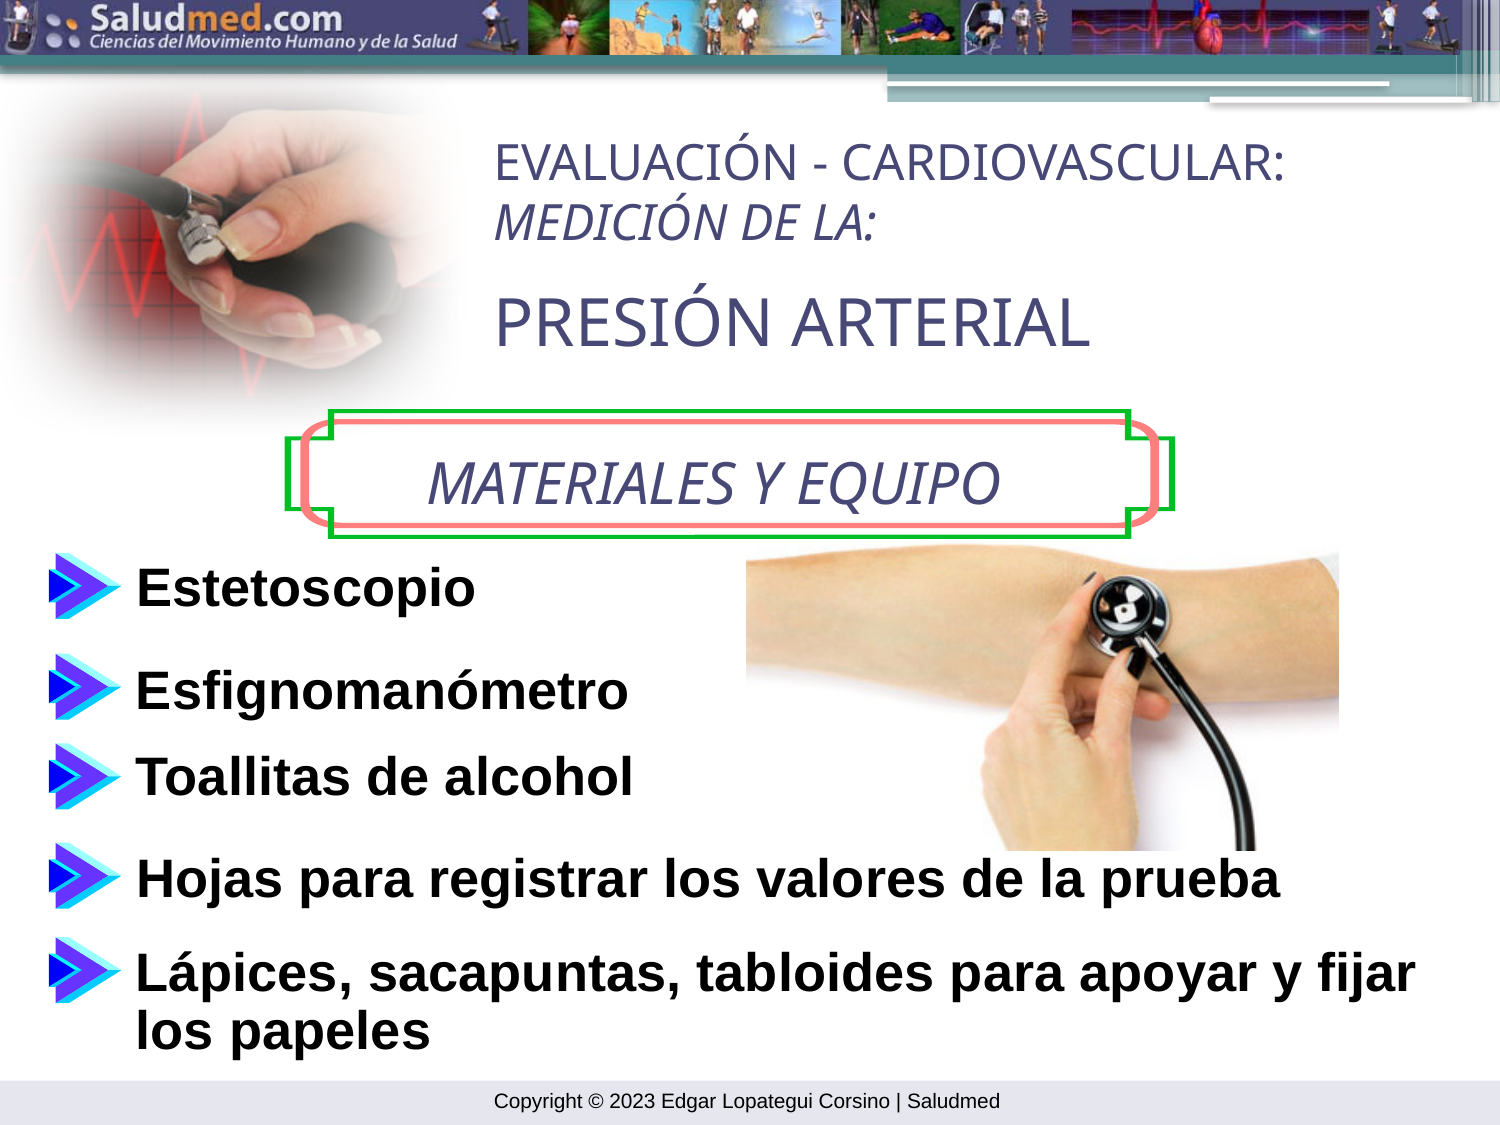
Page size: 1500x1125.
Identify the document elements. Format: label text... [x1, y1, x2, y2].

picture [48, 936, 122, 1004]
text_box Hojas para registrar los valores de la prueba [124, 848, 1424, 915]
text_box Estetoscopio [123, 552, 502, 626]
text_box PRESIÓN ARTERIAL [480, 284, 1294, 356]
text_box Esfignomanómetro [122, 660, 691, 728]
picture [48, 552, 122, 620]
picture [746, 542, 1339, 851]
picture [48, 842, 122, 909]
picture [48, 742, 122, 810]
text_box EVALUACIÓN - CARDIOVASCULAR: MEDICIÓN DE LA: [480, 113, 1483, 268]
text_box Toallitas de alcohol [125, 746, 691, 813]
picture [48, 653, 122, 720]
text_box Lápices, sacapuntas, tabloides para apoyar y fijar los papeles [121, 937, 1451, 1069]
picture [0, 0, 1460, 540]
